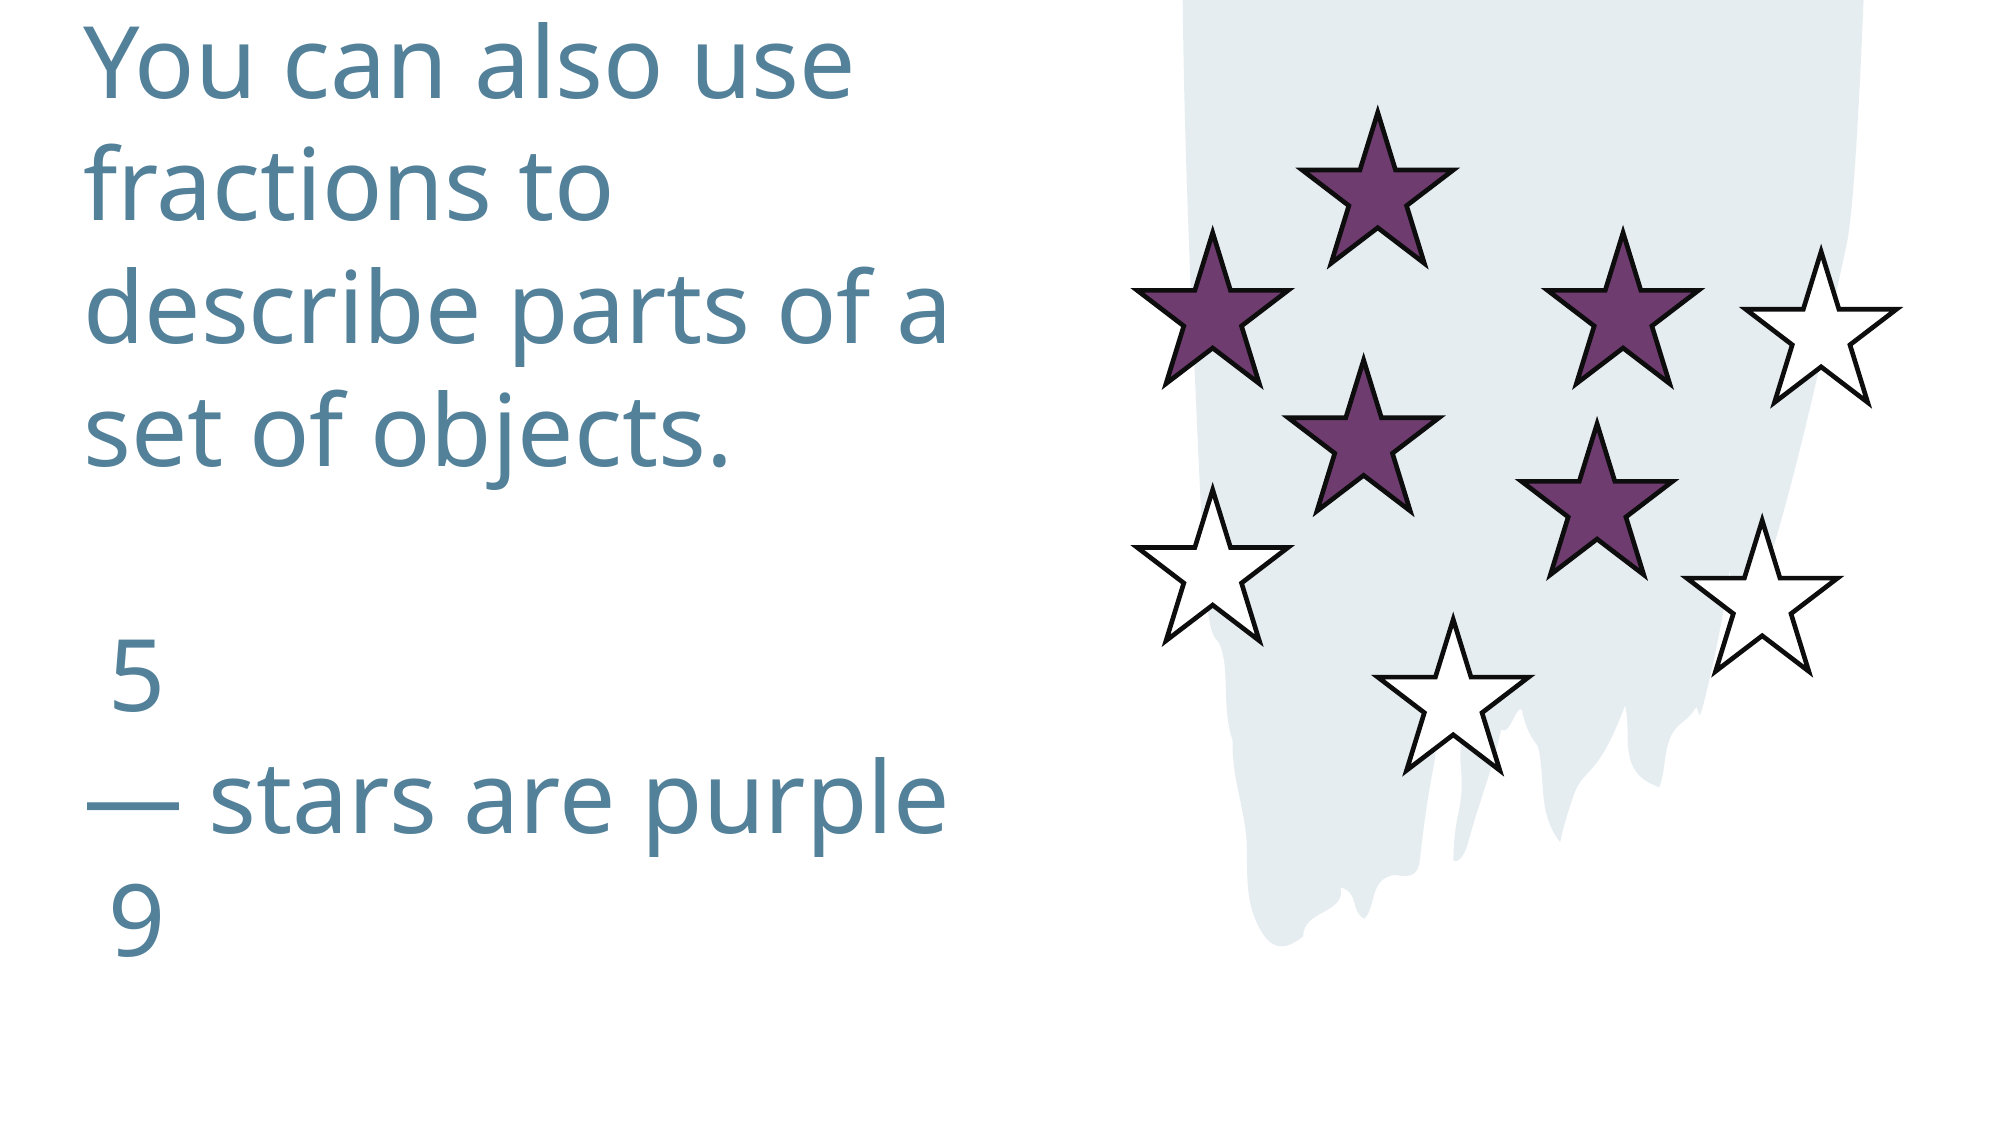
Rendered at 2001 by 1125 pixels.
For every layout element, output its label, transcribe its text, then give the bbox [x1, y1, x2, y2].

text_box [1544, 229, 1702, 387]
text_box [1518, 420, 1676, 578]
text_box [1683, 516, 1841, 675]
text_box [1134, 229, 1292, 387]
title You can also use fractions to describe parts of a set of objects. 5 — stars are purple 9 [68, 0, 1001, 989]
text_box [1285, 356, 1443, 514]
text_box [1299, 108, 1457, 267]
text_box [1374, 615, 1532, 774]
text_box [1742, 248, 1900, 406]
text_box [1134, 486, 1292, 644]
